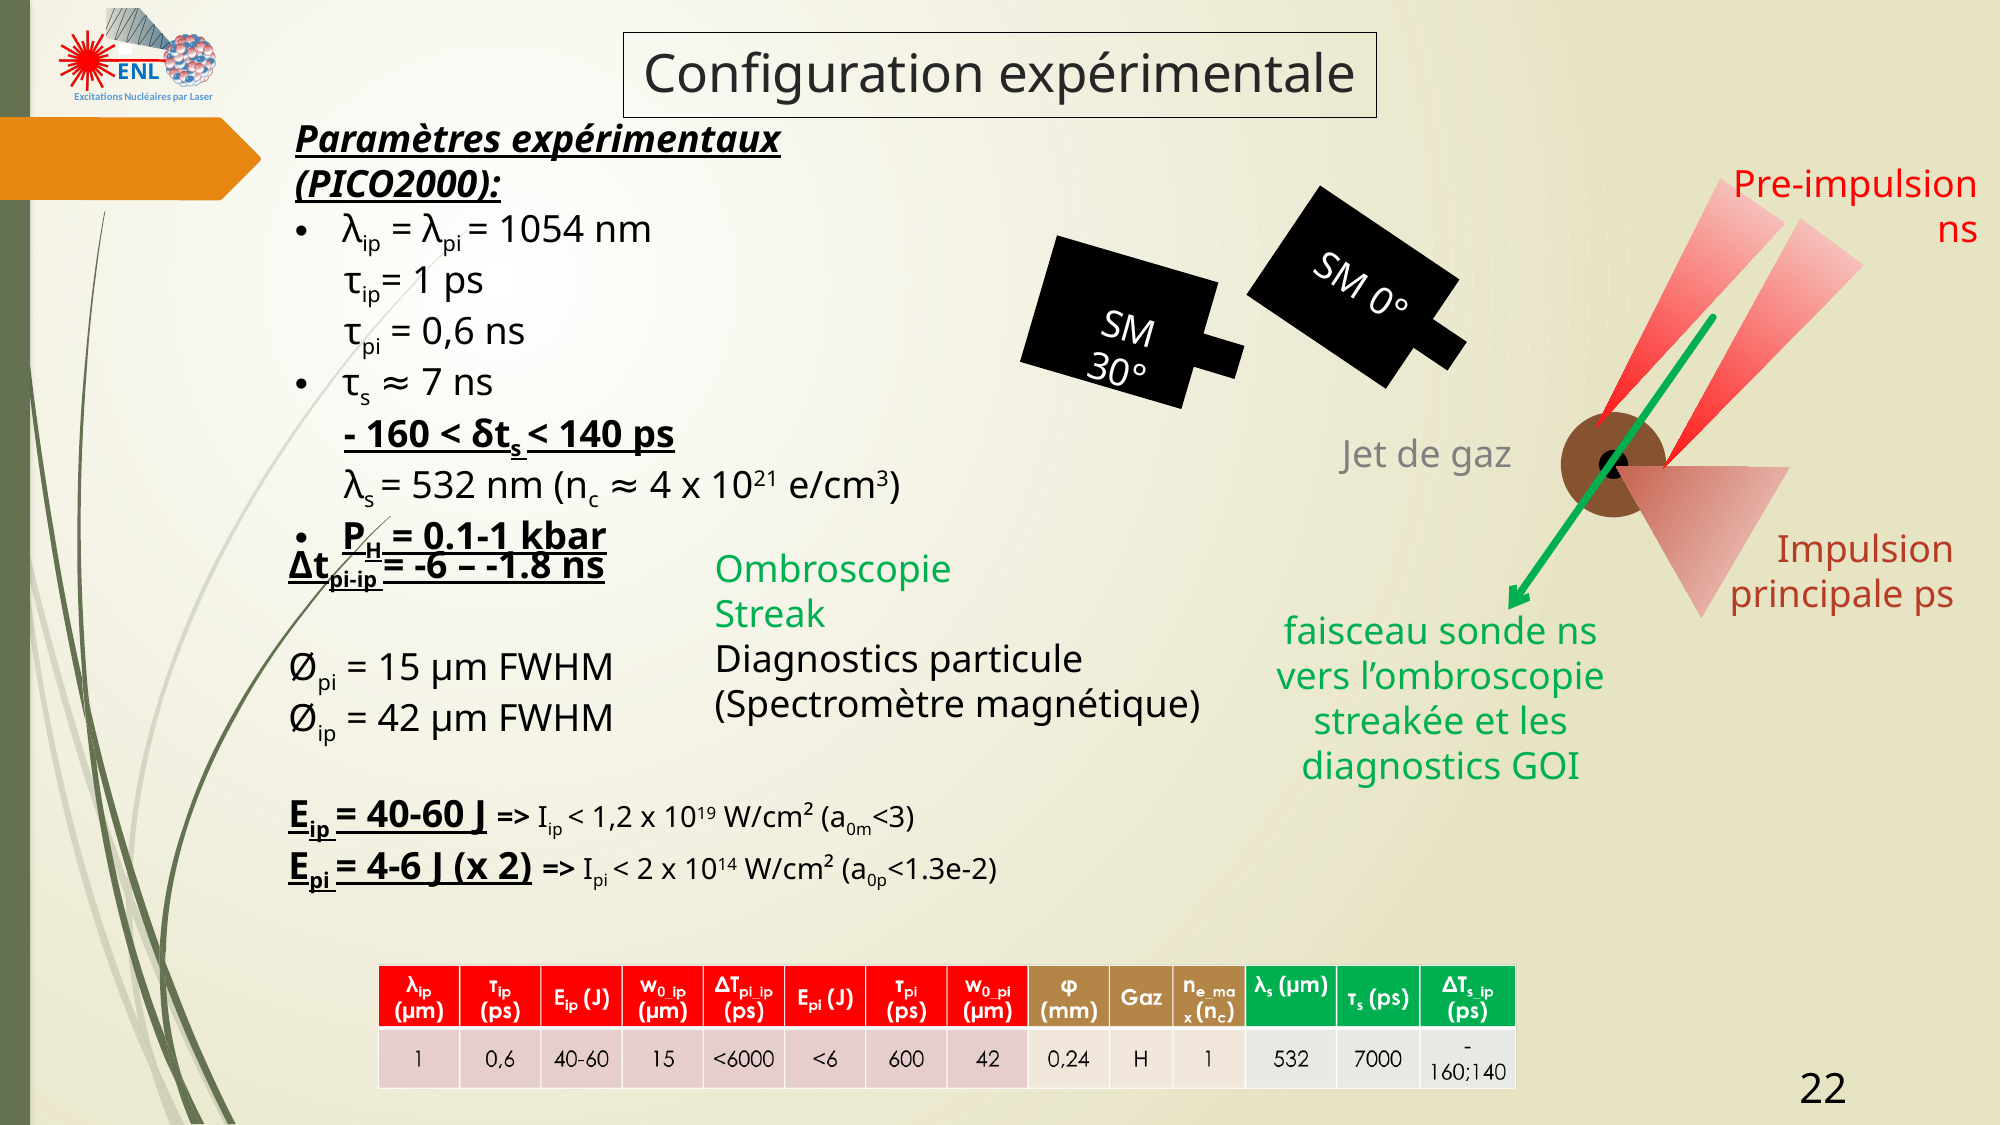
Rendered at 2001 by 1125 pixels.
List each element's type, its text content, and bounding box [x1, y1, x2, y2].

text_box [1245, 184, 1461, 390]
text_box [1717, 258, 1865, 416]
text_box Impulsion principale ps [1683, 517, 1970, 623]
text_box SM 0° [1284, 221, 1441, 352]
text_box Ombroscopie Streak Diagnostics particule (Spectromètre magnétique) [1088, 537, 1258, 733]
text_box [1508, 316, 1714, 610]
text_box Pre-impulsion ns [1701, 152, 1994, 258]
text_box [1195, 332, 1246, 381]
picture [58, 8, 220, 111]
text_box SM 30° [1038, 278, 1209, 420]
slide_number 22 [1412, 1060, 1863, 1121]
text_box Δtpi-ip = -6 – -1.8 ns Øpi = 15 µm FWHM Øip = 42 µm FWHM Eip = 40-60 J => Iip < 1,2 x 1019 W/cm² (a0m<3) Epi = 4-6 J (x 2) => Ipi < 2 x 1014 W/cm² (a0p<1.3e-2) [273, 533, 1088, 901]
text_box [1411, 316, 1468, 372]
text_box Jet de gaz [1327, 422, 1503, 483]
title Configuration expérimentale [623, 32, 1377, 118]
text_box [1650, 215, 1755, 316]
text_box Paramètres expérimentaux (PICO2000): λip = λpi = 1054 nm τip= 1 ps τpi = 0,6 ns τs ≈ 7 ns - 160 < δts < 140 ps λs = 532 nm (nc ≈ 4 x 1021 e/cm3) PH = 0.1-1 kbar [280, 107, 960, 571]
text_box [1018, 234, 1220, 370]
picture [377, 963, 1518, 1098]
text_box [1717, 465, 1791, 517]
text_box faisceau sonde ns vers l’ombroscopie streakée et les diagnostics GOI [1246, 599, 1636, 795]
